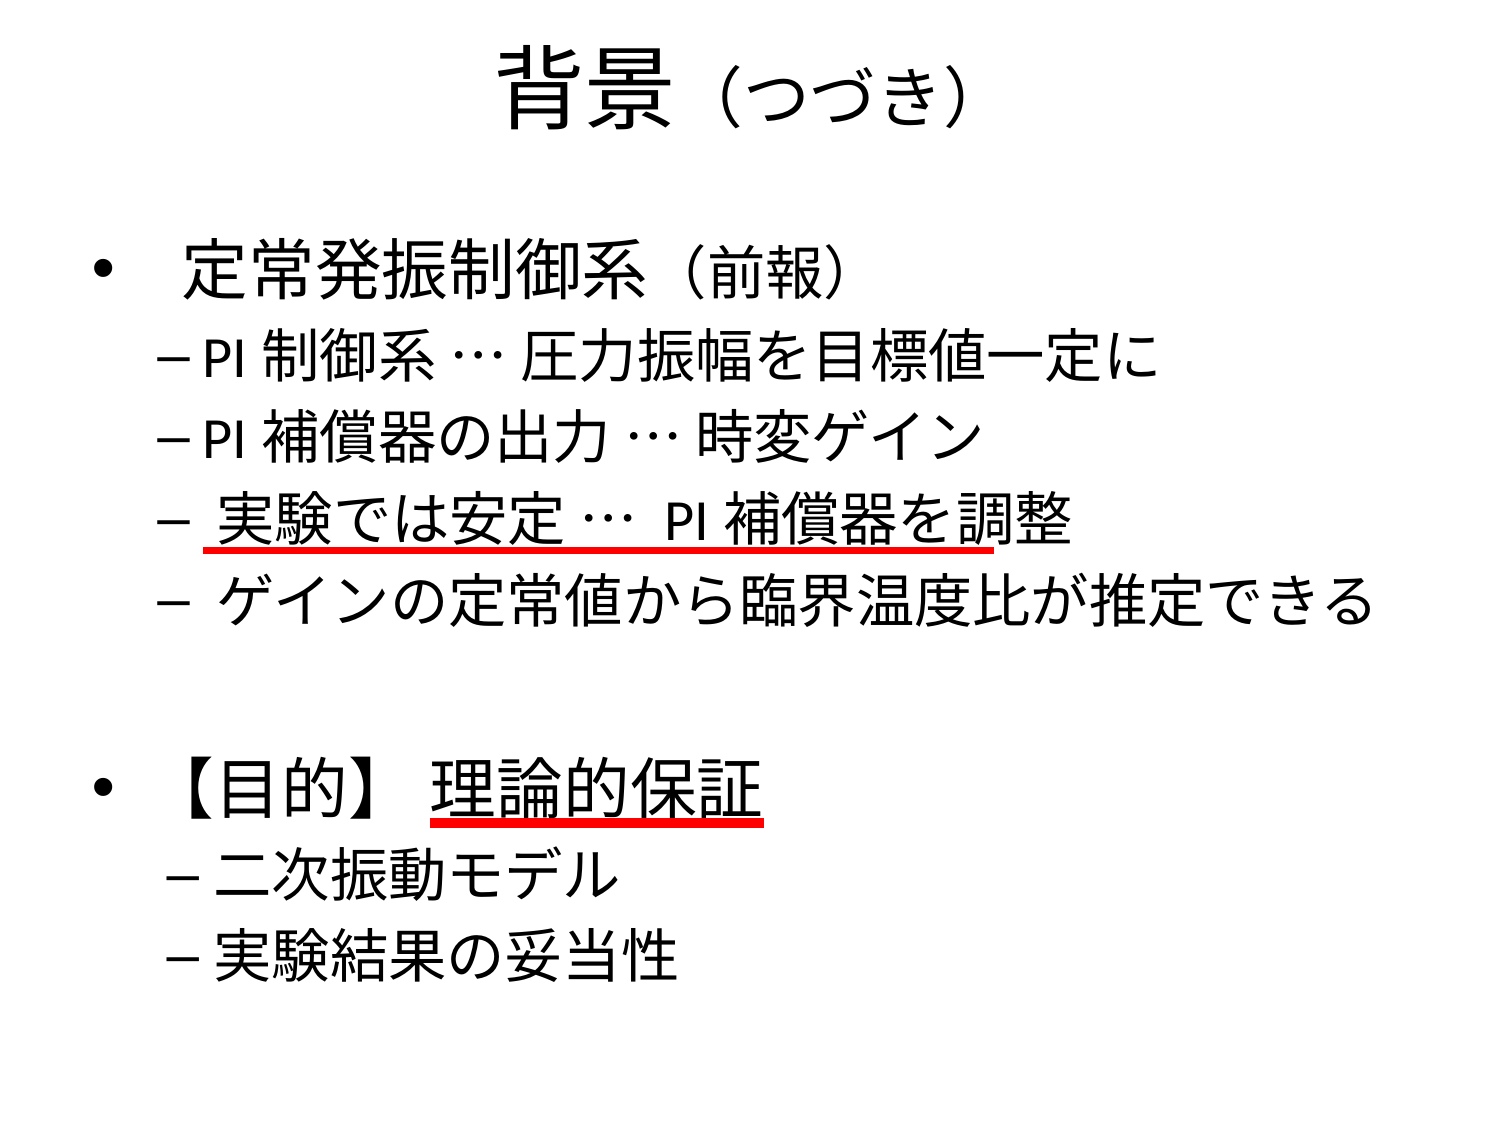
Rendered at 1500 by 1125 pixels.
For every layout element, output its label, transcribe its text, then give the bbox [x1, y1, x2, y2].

list 定常発振制御系（前報） PI制御系 … 圧力振幅を目標値一定に PI補償器の出力 … 時変ゲイン 実験では安定 … PI補償器を調整 ゲインの定常値から臨界温度比が推定できる 【目的】 理論的保証 二次振動モデル 実験結果の妥当性 [76, 219, 1424, 1083]
text_box 背景（つづき） [76, 0, 1427, 173]
